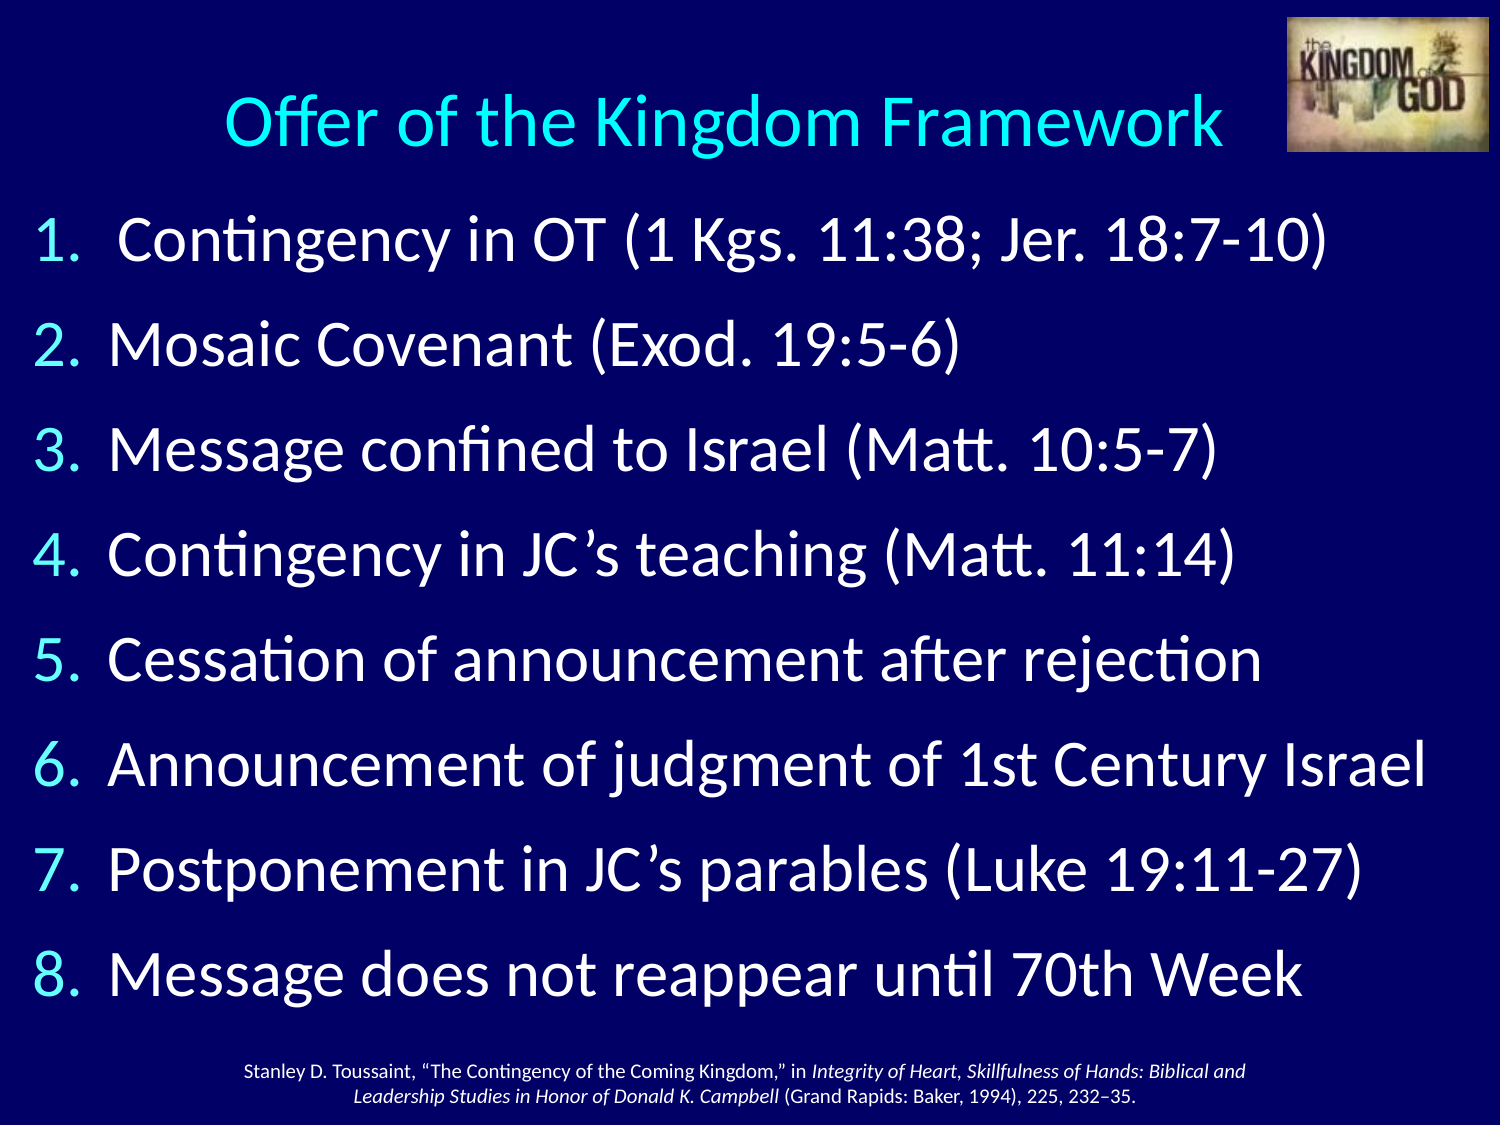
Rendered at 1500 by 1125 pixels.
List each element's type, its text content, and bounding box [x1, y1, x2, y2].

picture [1287, 17, 1489, 152]
title Offer of the Kingdom Framework [187, 49, 1264, 184]
list Contingency in OT (1 Kgs. 11:38; Jer. 18:7-10) Mosaic Covenant (Exod. 19:5-6) Message confined to Israel (Matt. 10:5-7) Contingency in JC’s teaching (Matt. 11:14) Cessation of announcement after rejection Announcement of judgment of 1st Century Israel Postponement in JC’s parables (Luke 19:11-27) Message does not reappear until 70th Week [17, 187, 1476, 984]
text_box Stanley D. Toussaint, “The Contingency of the Coming Kingdom,” in Integrity of Heart, Skillfulness of Hands: Biblical and Leadership Studies in Honor of Donald K. Campbell (Grand Rapids: Baker, 1994), 225, 232–35. [207, 1049, 1283, 1115]
